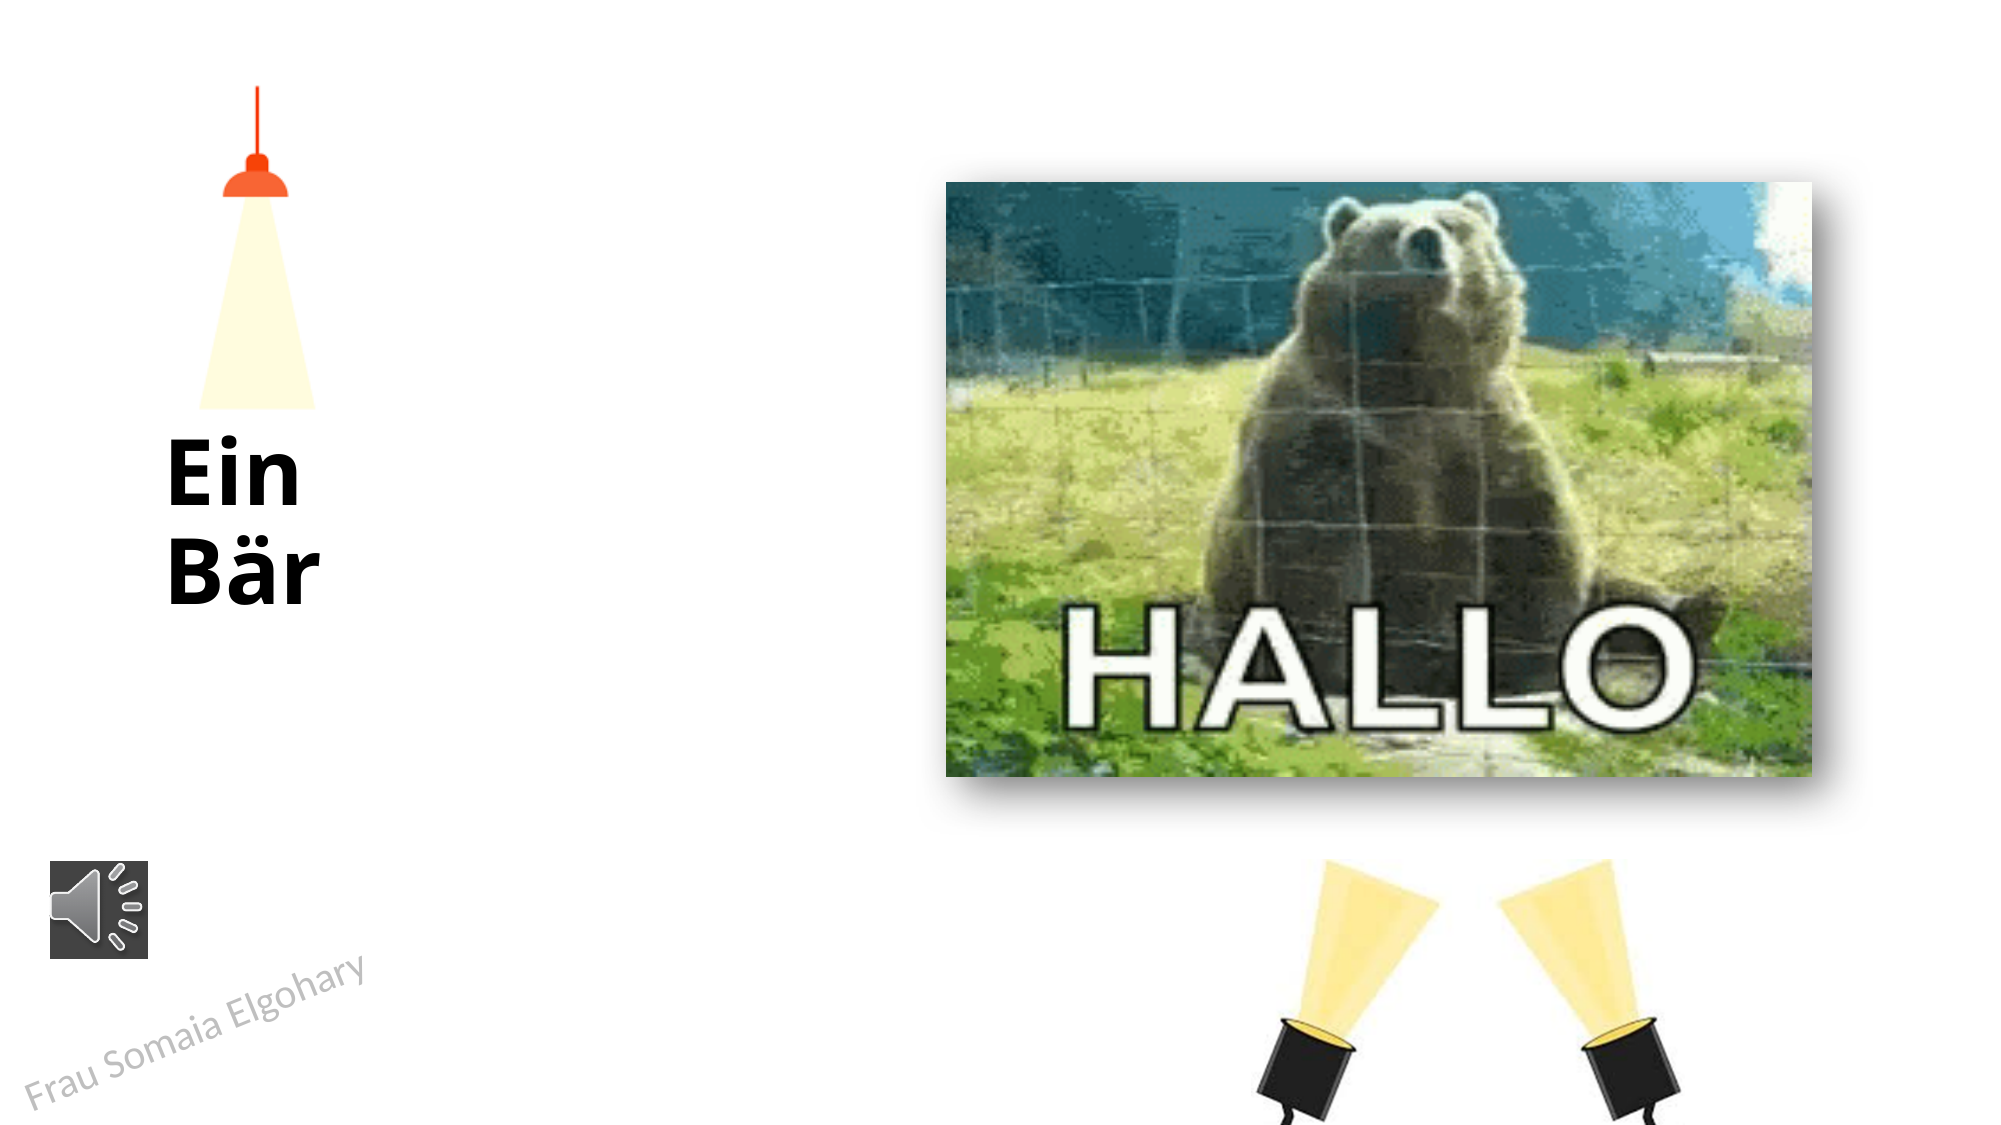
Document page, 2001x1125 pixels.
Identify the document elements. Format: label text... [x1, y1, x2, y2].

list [168, 68, 358, 441]
picture [1251, 859, 1685, 1125]
picture [48, 859, 149, 960]
title Ein Bär [148, 416, 468, 634]
picture [946, 182, 1812, 777]
